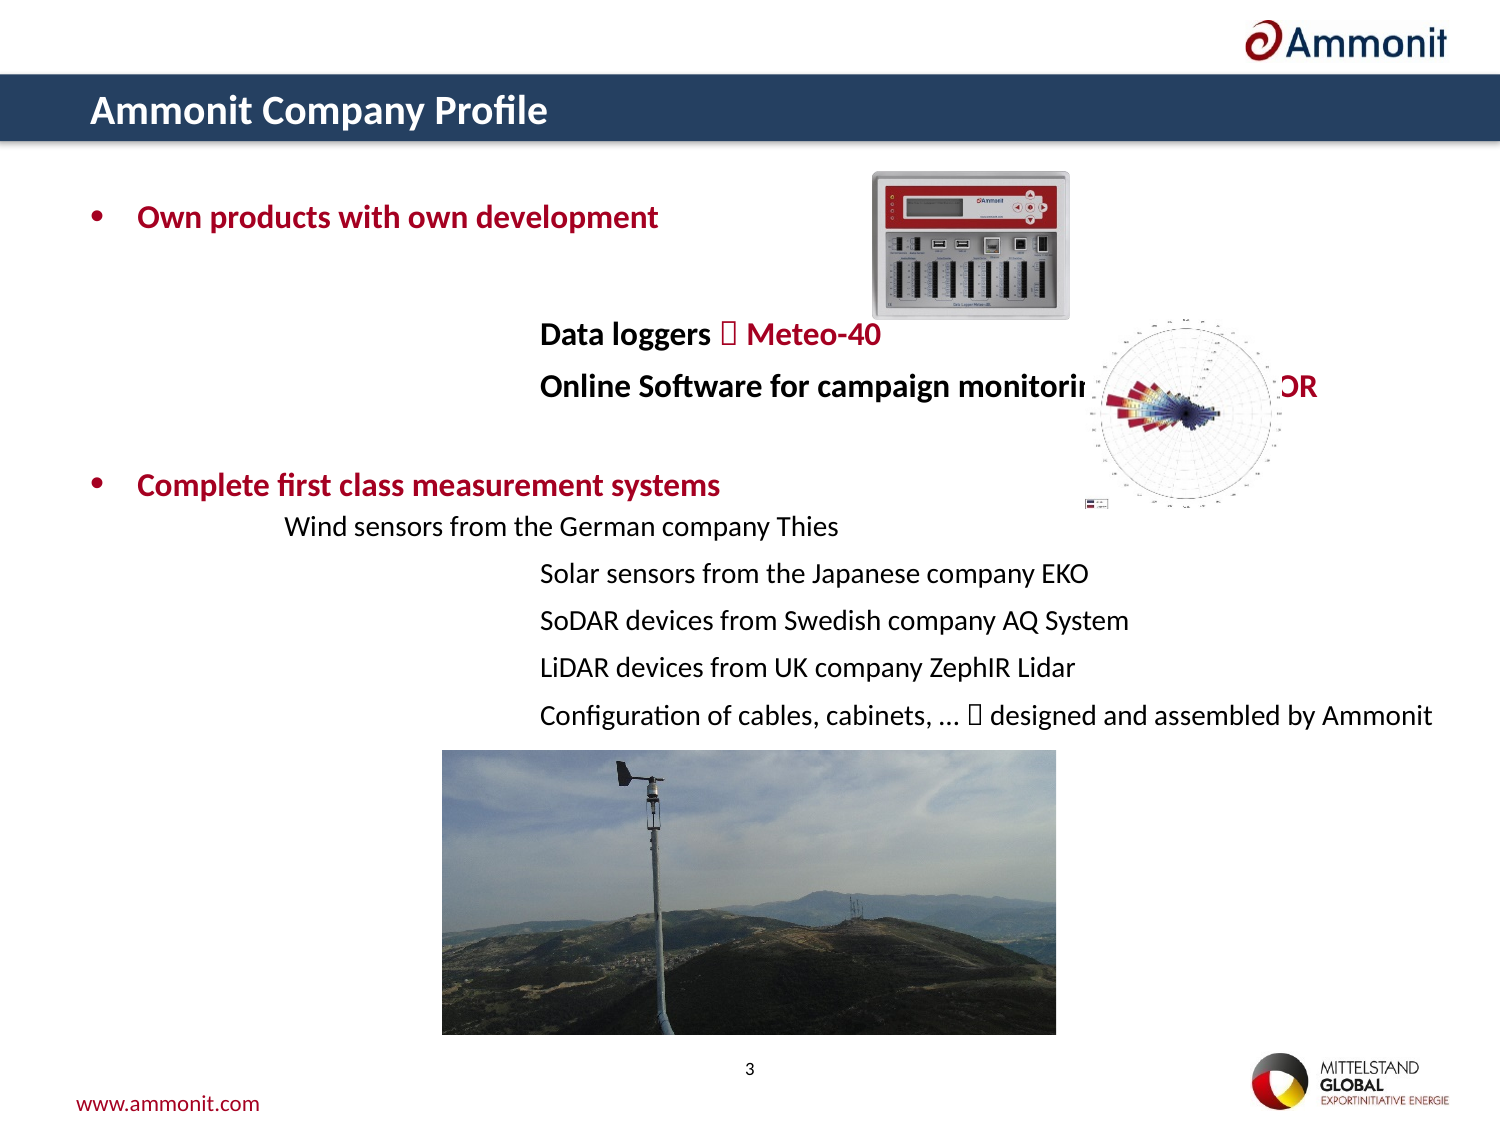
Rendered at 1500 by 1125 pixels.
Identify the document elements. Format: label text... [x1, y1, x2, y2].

list Own products with own development Data loggers  Meteo-40 Online Software for campaign monitoring  AmmonitOR Complete first class measurement systems Wind sensors from the German company Thies Solar sensors from the Japanese company EKO SoDAR devices from Swedish company AQ System LiDAR devices from UK company ZephIR Lidar Configuration of cables, cabinets, …  designed and assembled by Ammonit [74, 182, 1450, 929]
title Ammonit Company Profile [74, 74, 1450, 142]
picture [1245, 20, 1450, 63]
picture [1250, 1051, 1450, 1111]
picture [871, 171, 1070, 320]
picture [1085, 319, 1282, 509]
slide_number 3 [574, 1049, 926, 1080]
picture [441, 749, 1057, 1035]
